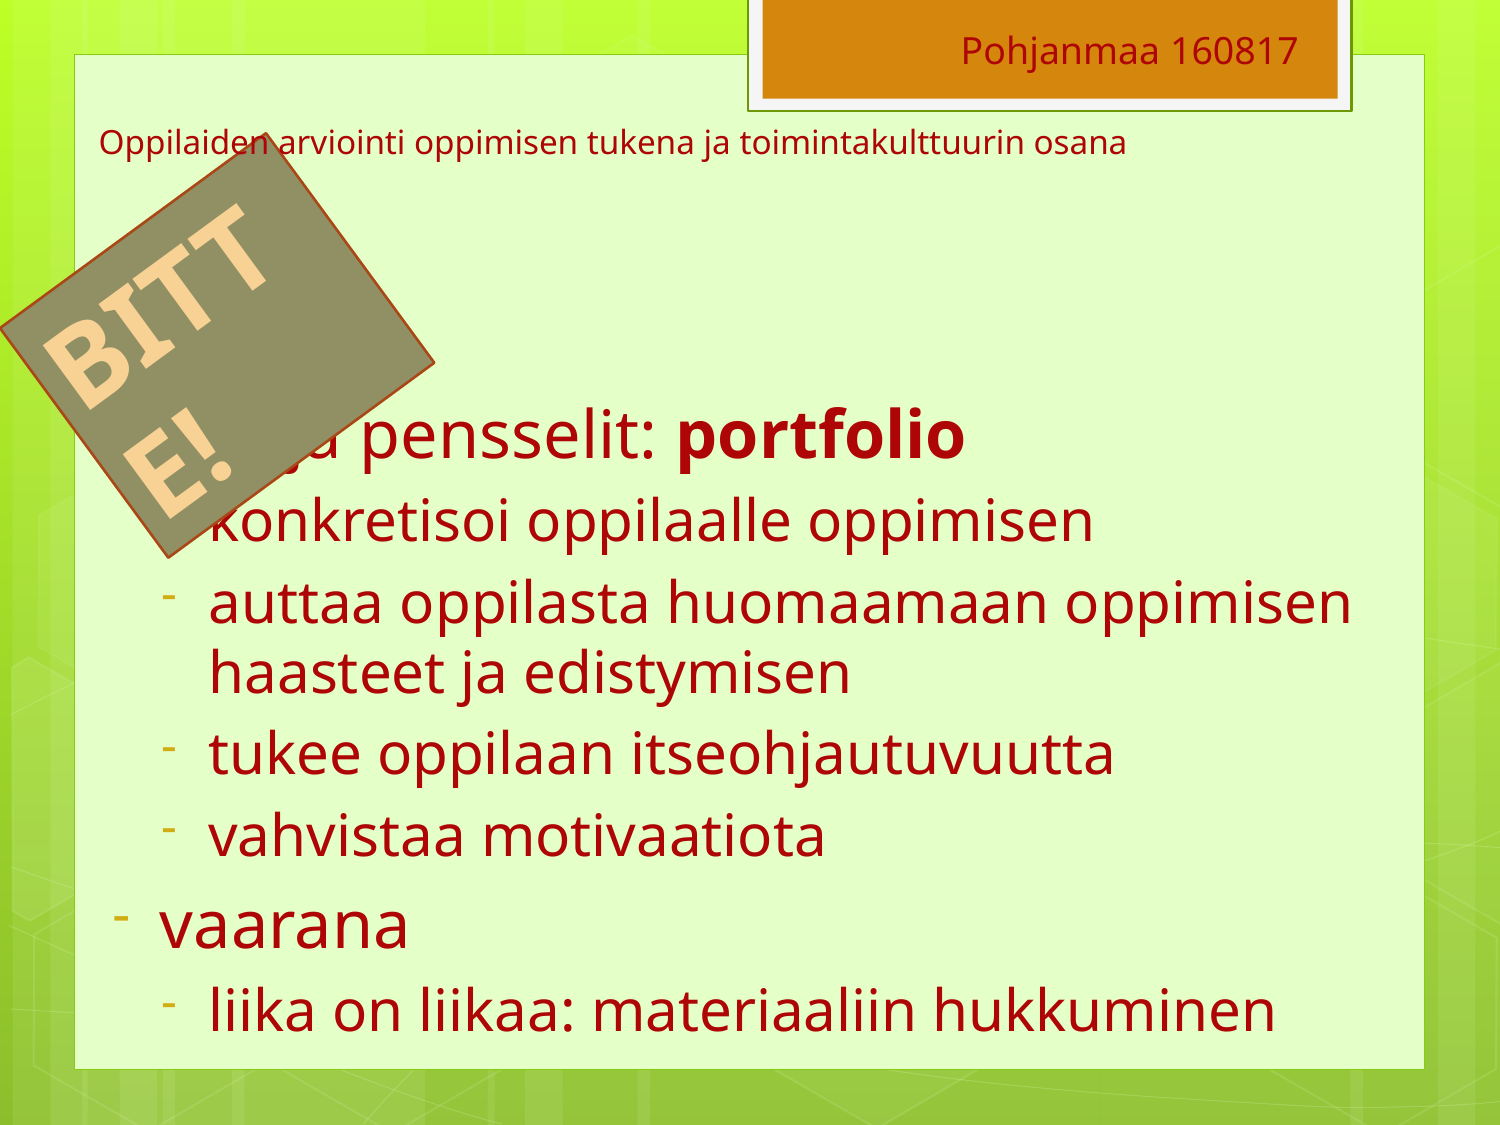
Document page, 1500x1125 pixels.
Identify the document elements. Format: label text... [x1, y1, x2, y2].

text_box Pohjanmaa 160817 [770, 19, 1324, 79]
text_box BITTE! [0, 169, 436, 559]
title Oppilaiden arviointi oppimisen tukena ja toimintakulttuurin osana [83, 108, 1237, 169]
list pelit ja pensselit: portfolio konkretisoi oppilaalle oppimisen auttaa oppilasta huomaamaan oppimisen haasteet ja edistymisen tukee oppilaan itseohjautuvuutta vahvistaa motivaatiota vaarana liika on liikaa: materiaaliin hukkuminen [71, 384, 1470, 1091]
